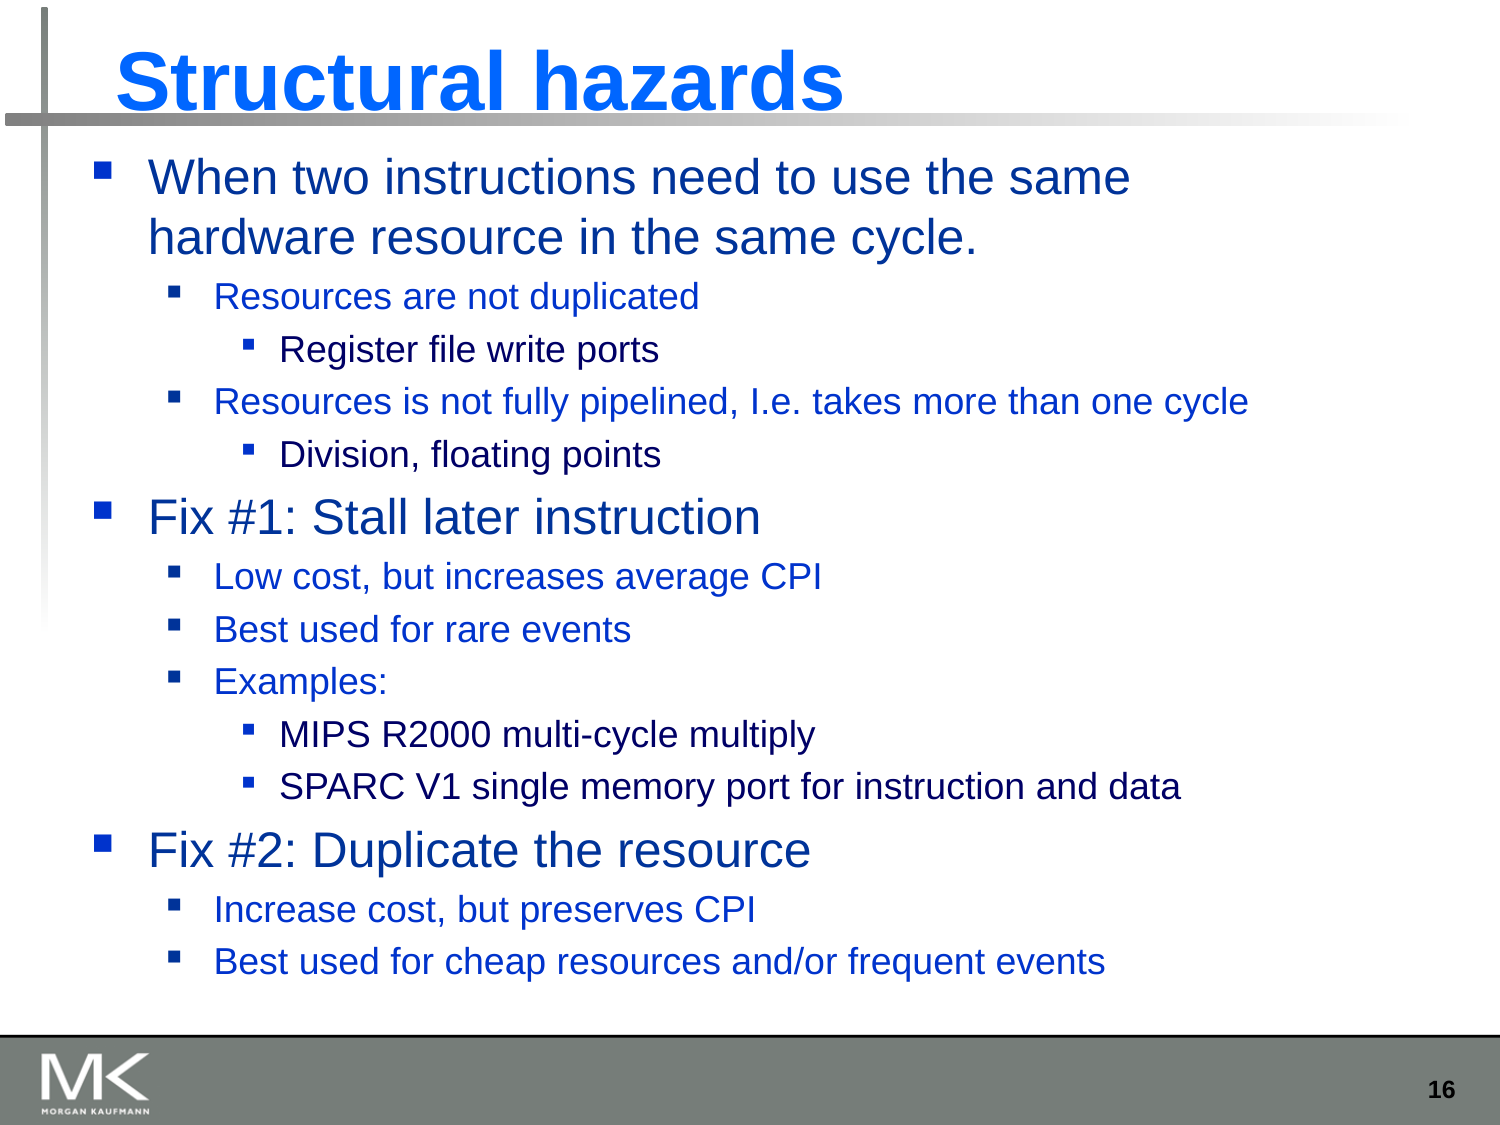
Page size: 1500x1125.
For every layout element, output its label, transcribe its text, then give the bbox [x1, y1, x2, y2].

list When two instructions need to use the same hardware resource in the same cycle. Resources are not duplicated Register file write ports Resources is not fully pipelined, I.e. takes more than one cycle Division, floating points Fix #1: Stall later instruction Low cost, but increases average CPI Best used for rare events Examples: MIPS R2000 multi-cycle multiply SPARC V1 single memory port for instruction and data Fix #2: Duplicate the resource Increase cost, but preserves CPI Best used for cheap resources and/or frequent events [76, 136, 1352, 871]
title Structural hazards [100, 18, 1460, 135]
picture [29, 1046, 160, 1123]
